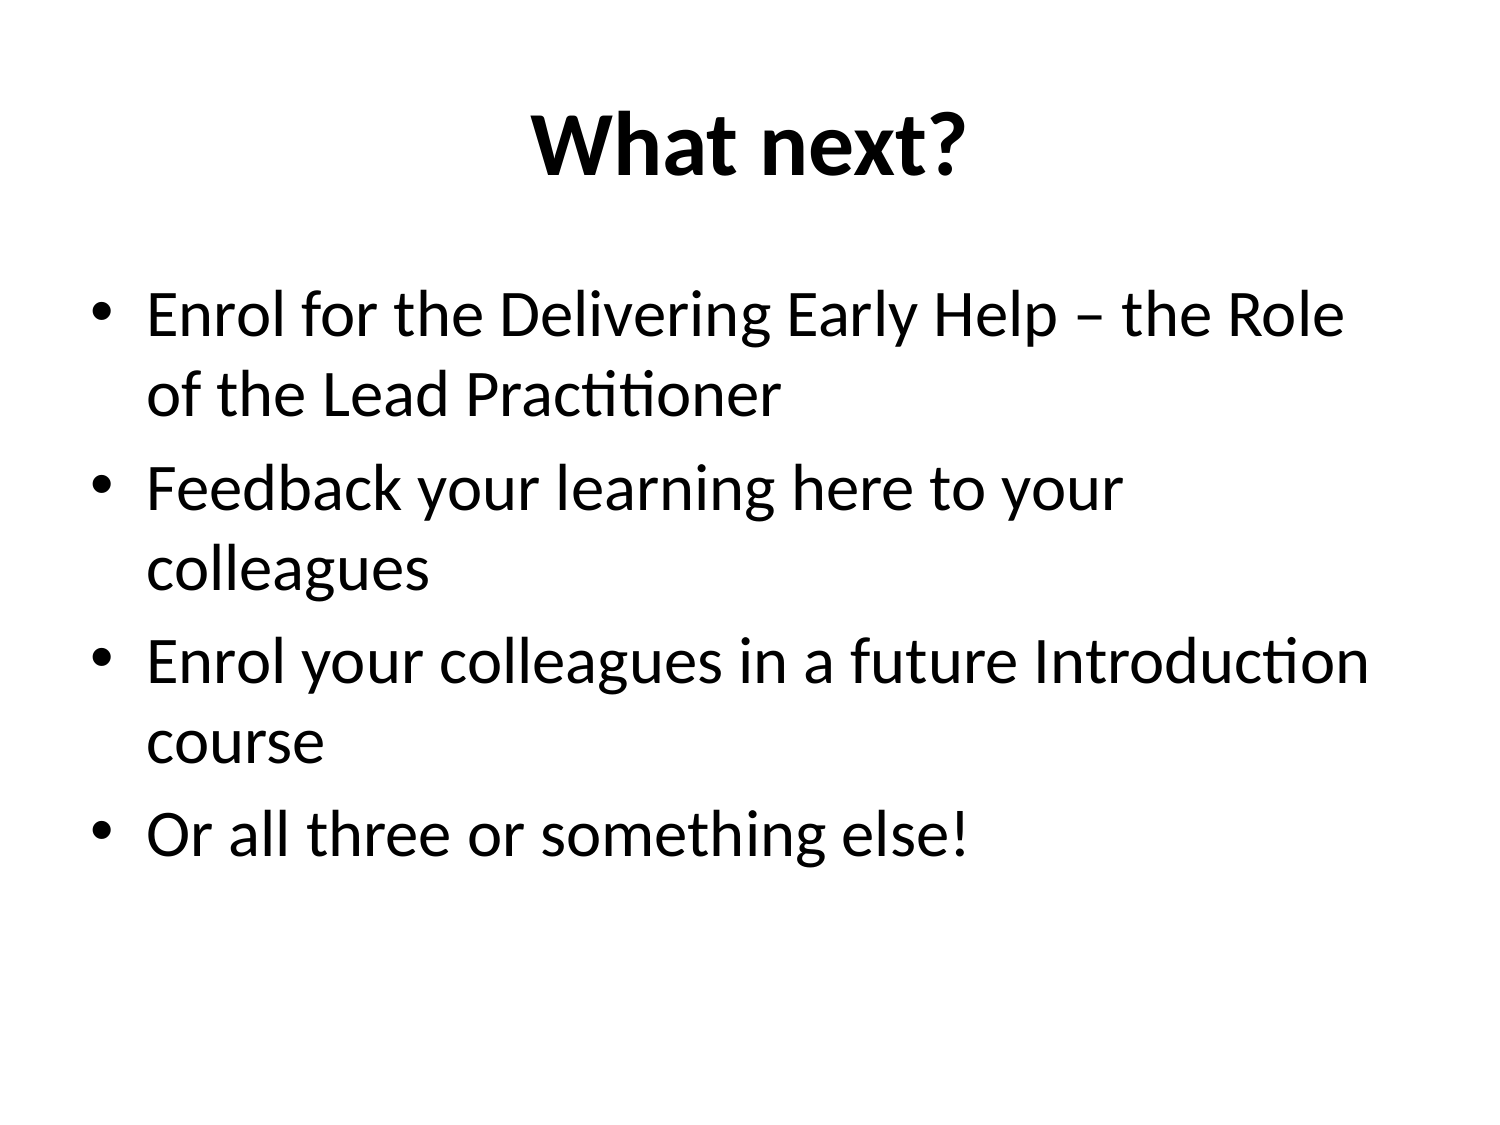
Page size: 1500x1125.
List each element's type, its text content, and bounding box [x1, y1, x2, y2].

list Enrol for the Delivering Early Help – the Role of the Lead Practitioner Feedback your learning here to your colleagues Enrol your colleagues in a future Introduction course Or all three or something else! [75, 262, 1425, 1005]
title What next? [75, 45, 1425, 233]
